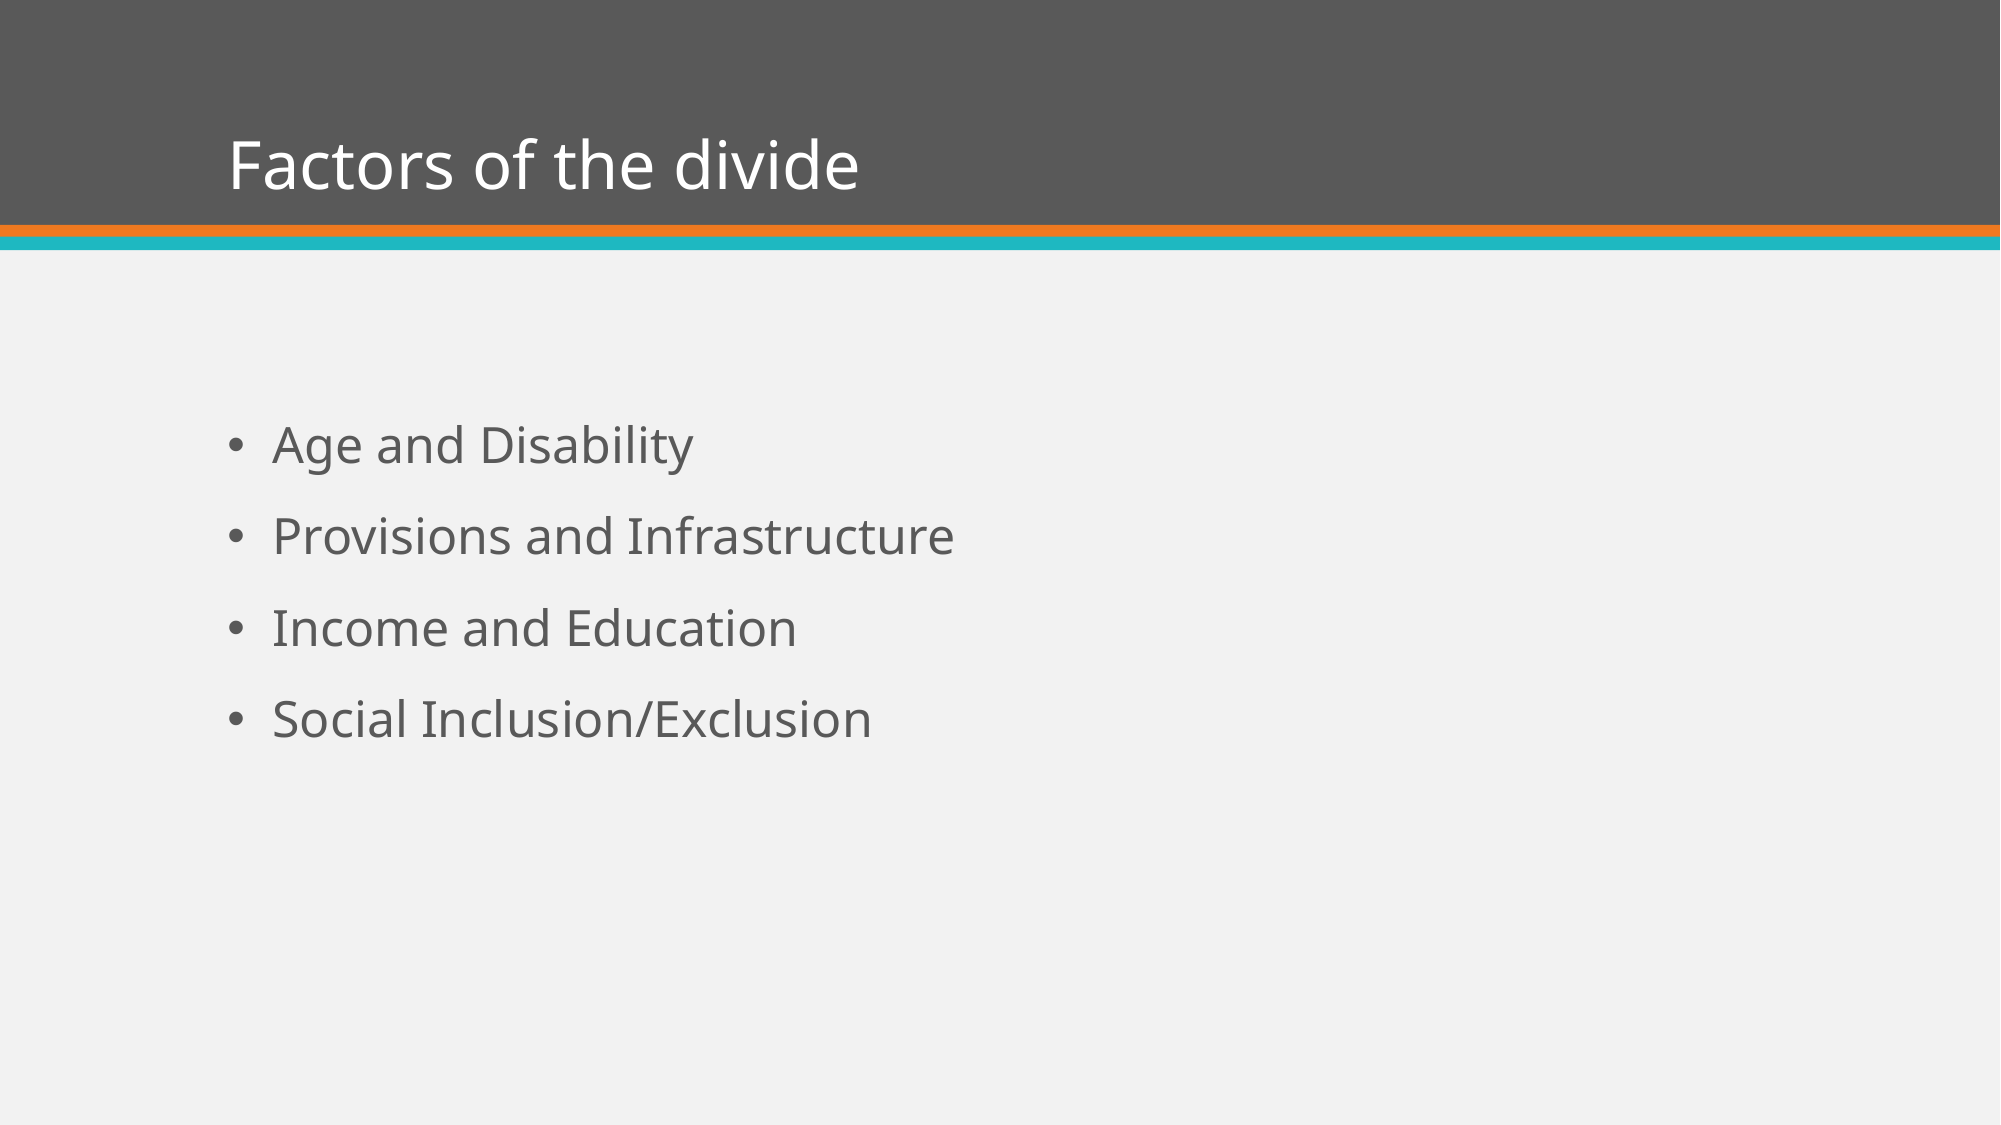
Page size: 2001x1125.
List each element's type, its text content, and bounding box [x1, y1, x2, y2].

title Factors of the divide [212, 41, 1788, 212]
list Age and Disability Provisions and Infrastructure Income and Education Social Inclusion/Exclusion [212, 412, 1788, 1125]
